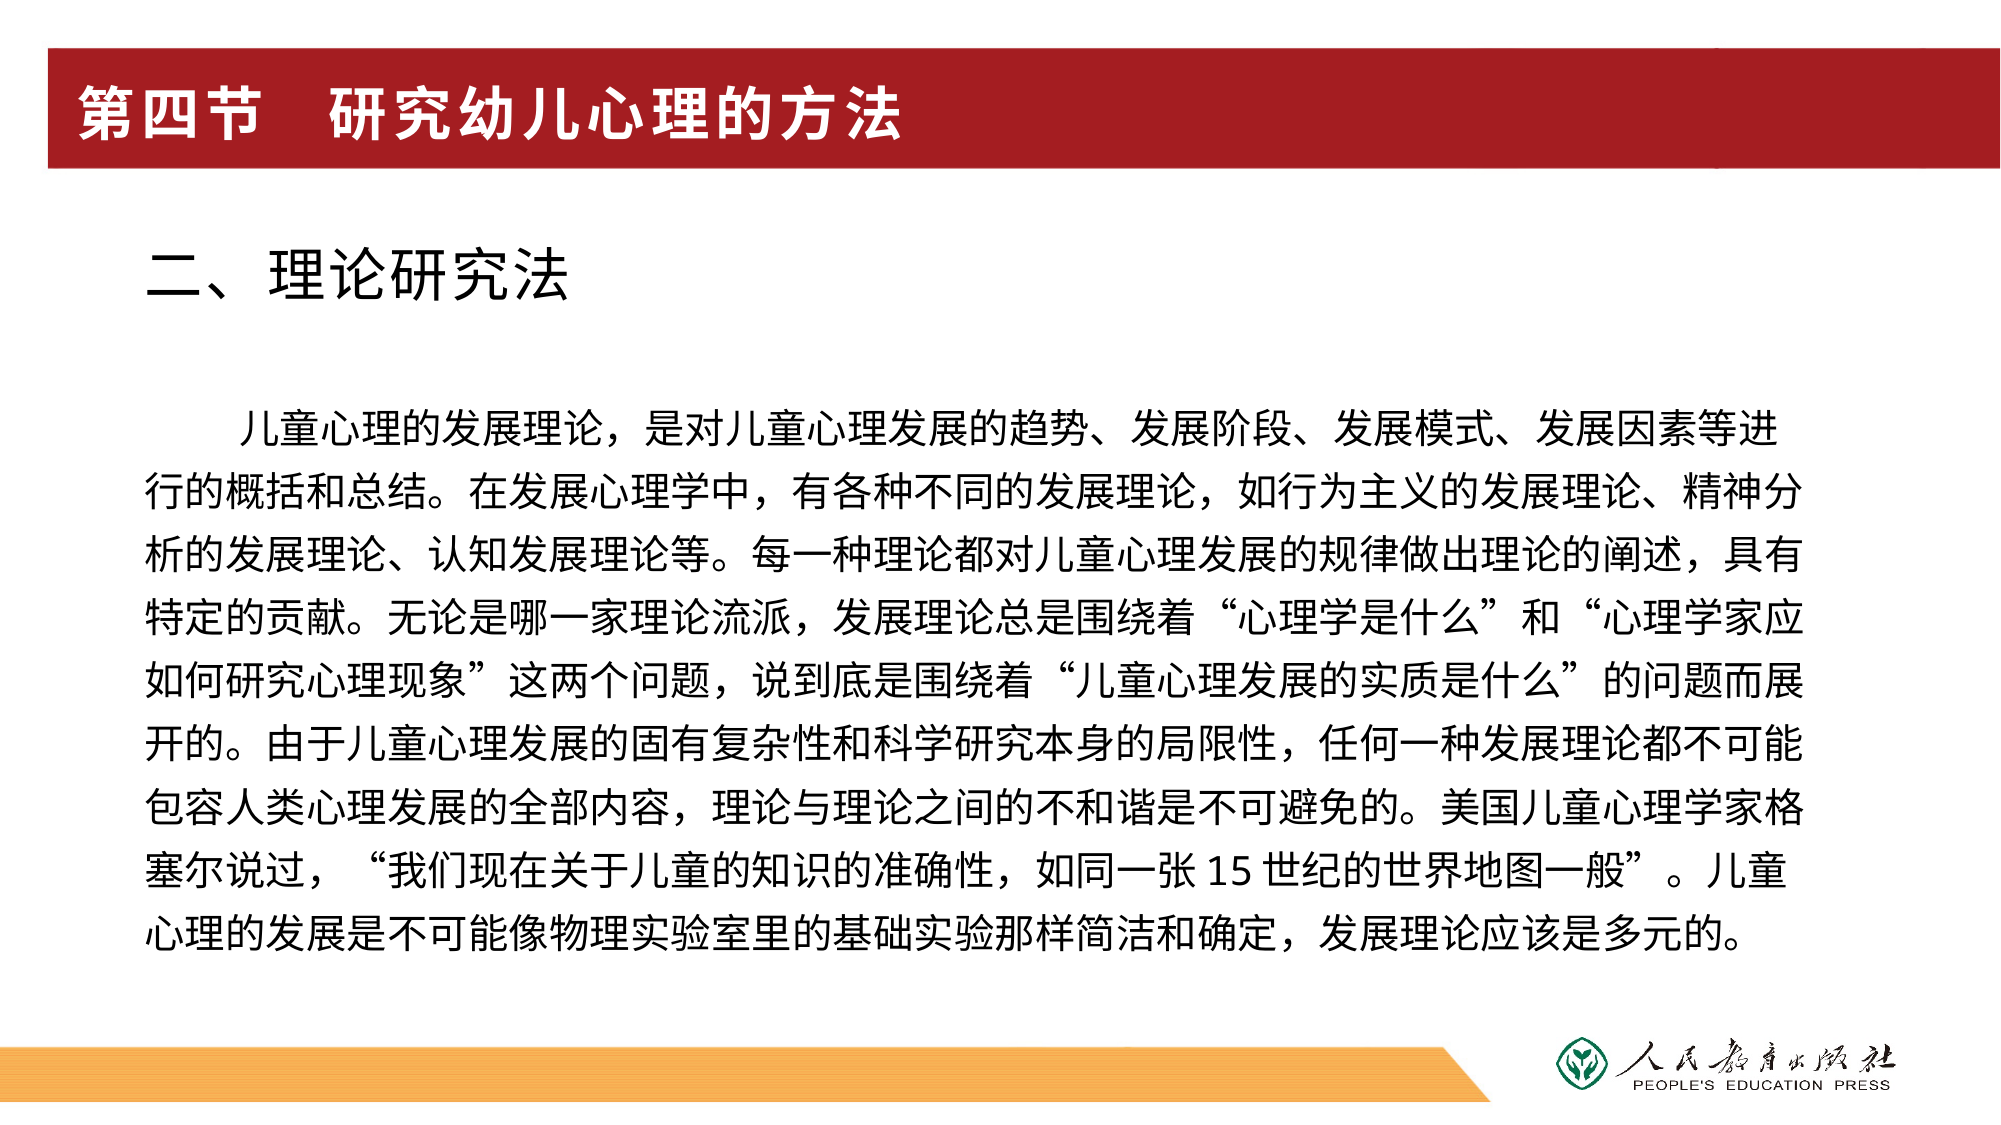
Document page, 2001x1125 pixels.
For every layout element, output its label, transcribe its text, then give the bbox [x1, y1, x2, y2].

title 第四节 研究幼儿心理的方法 [62, 57, 1788, 167]
list 儿童心理的发展理论，是对儿童心理发展的趋势、发展阶段、发展模式、发展因素等进行的概括和总结。在发展心理学中，有各种不同的发展理论，如行为主义的发展理论、精神分析的发展理论、认知发展理论等。每一种理论都对儿童心理发展的规律做出理论的阐述，具有特定的贡献。无论是哪一家理论流派，发展理论总是围绕着“心理学是什么”和“心理学家应如何研究心理现象”这两个问题，说到底是围绕着“儿童心理发展的实质是什么”的问题而展开的。由于儿童心理发展的固有复杂性和科学研究本身的局限性，任何一种发展理论都不可能包容人类心理发展的全部内容，理论与理论之间的不和谐是不可避免的。美国儿童心理学家格塞尔说过，“我们现在关于儿童的知识的准确性，如同一张15世纪的世界地图一般”。儿童心理的发展是不可能像物理实验室里的基础实验那样简洁和确定，发展理论应该是多元的。 [129, 380, 1828, 1017]
picture [0, 0, 2001, 1125]
list 二、理论研究法 [129, 209, 1828, 338]
